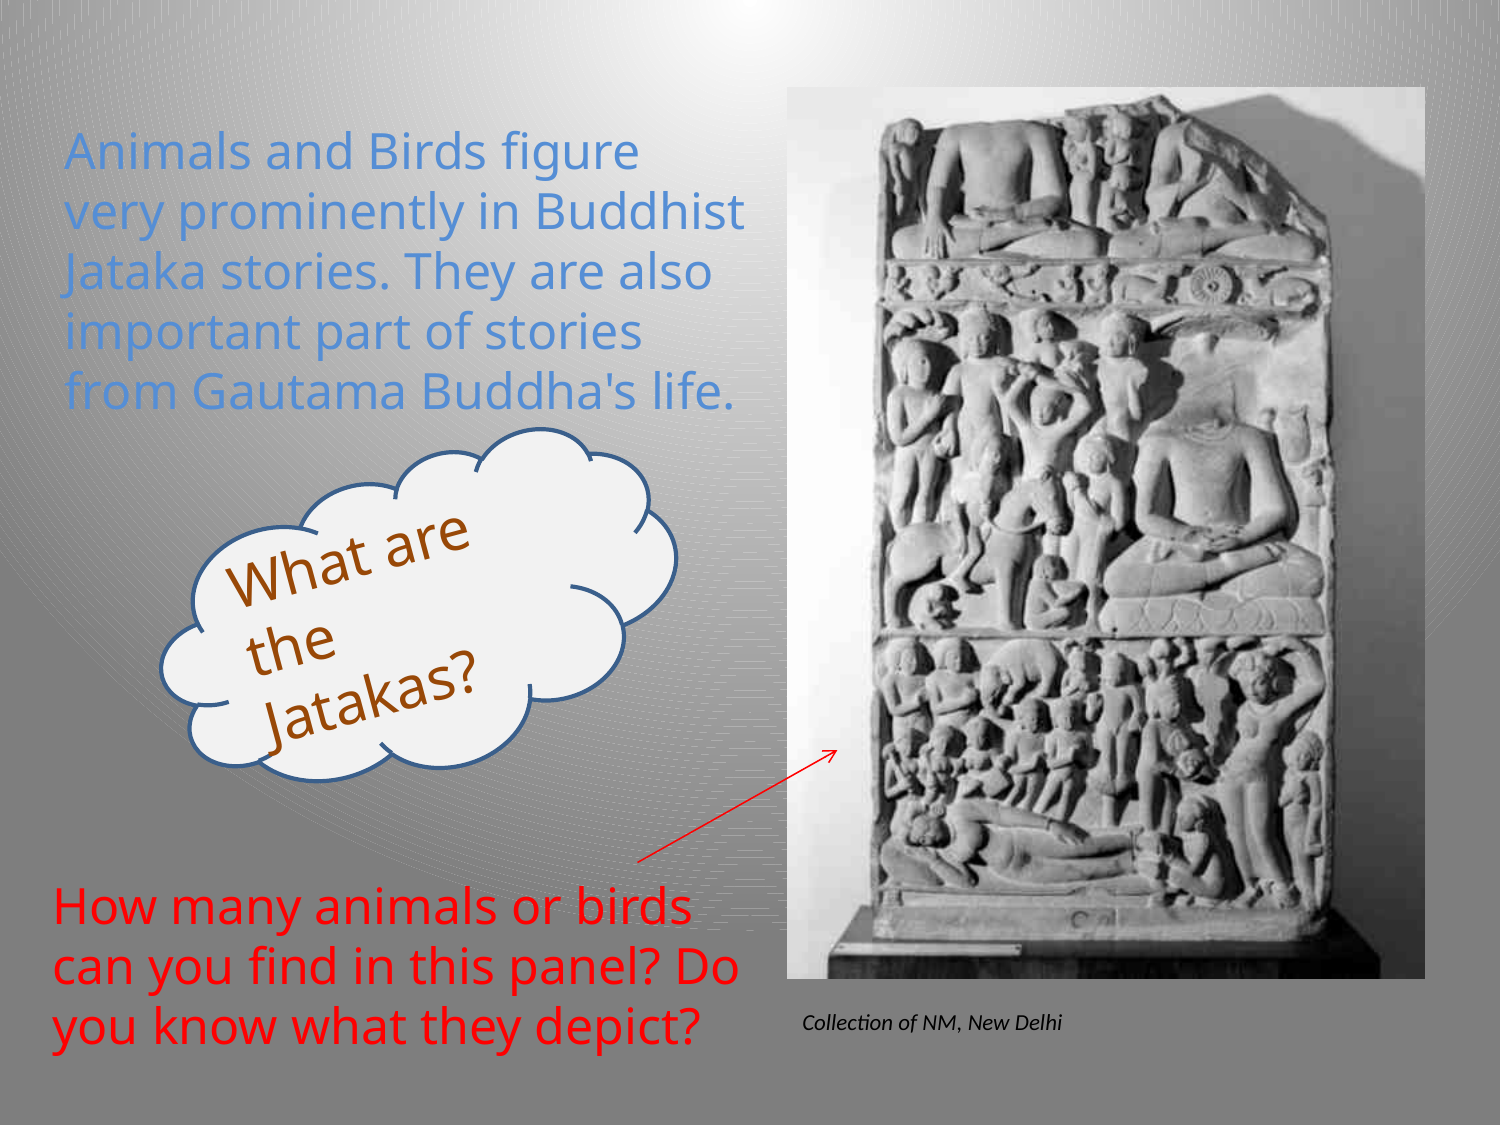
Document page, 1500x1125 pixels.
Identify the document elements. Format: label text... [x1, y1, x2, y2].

text_box Animals and Birds figure very prominently in Buddhist Jataka stories. They are also important part of stories from Gautama Buddha's life. [50, 112, 763, 518]
text_box Collection of NM, New Delhi [787, 999, 1313, 1043]
picture [787, 87, 1426, 979]
text_box What are the Jatakas? [159, 427, 679, 784]
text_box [637, 749, 838, 863]
text_box How many animals or birds can you find in this panel? Do you know what they depict? [37, 867, 788, 1063]
